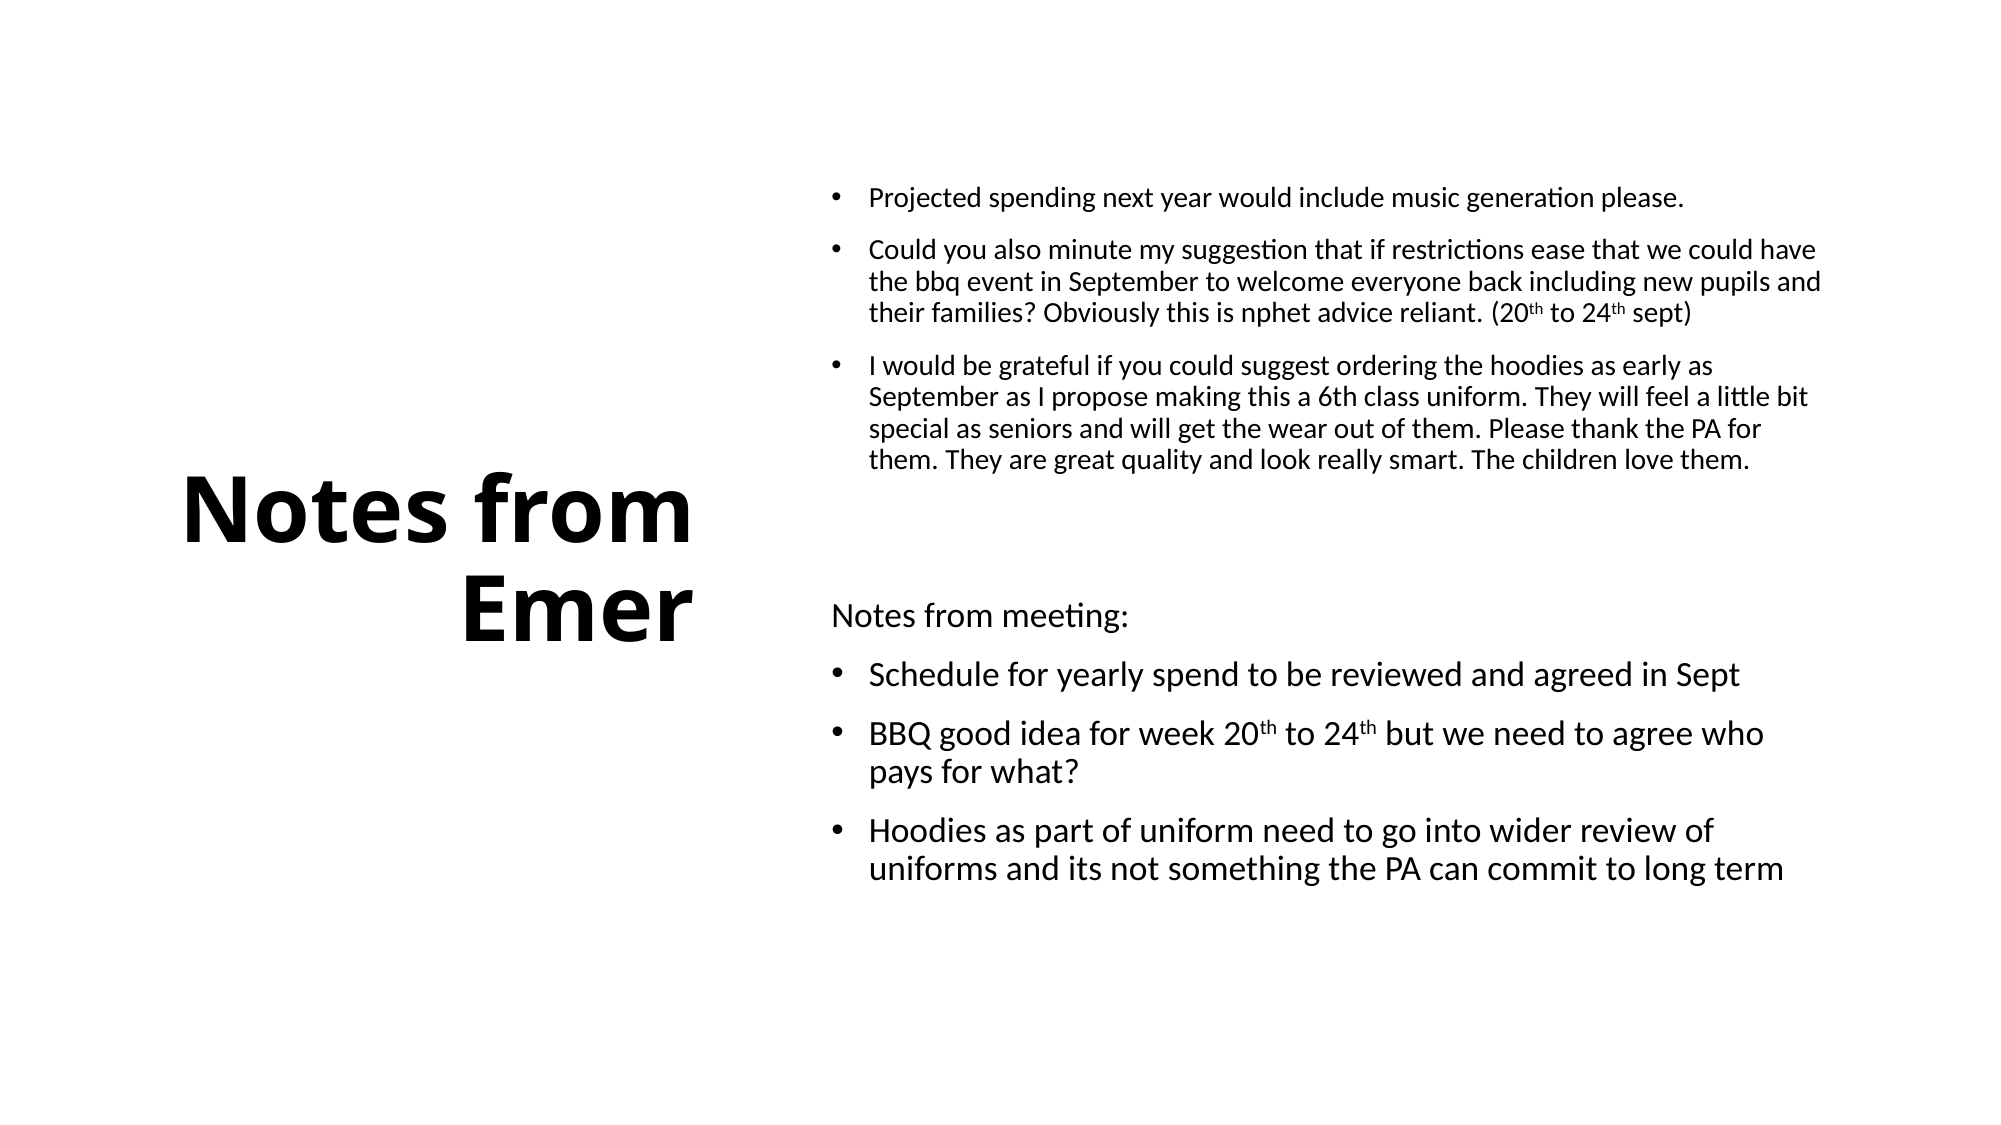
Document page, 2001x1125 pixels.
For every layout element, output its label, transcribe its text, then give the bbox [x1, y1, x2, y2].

title Notes from Emer [137, 158, 711, 967]
list Projected spending next year would include music generation please. Could you also minute my suggestion that if restrictions ease that we could have the bbq event in September to welcome everyone back including new pupils and their families? Obviously this is nphet advice reliant. (20th to 24th sept) I would be grateful if you could suggest ordering the hoodies as early as September as I propose making this a 6th class uniform. They will feel a little bit special as seniors and will get the wear out of them. Please thank the PA for them. They are great quality and look really smart. The children love them. [816, 158, 1842, 537]
list Notes from meeting: Schedule for yearly spend to be reviewed and agreed in Sept BBQ good idea for week 20th to 24th but we need to agree who pays for what? Hoodies as part of uniform need to go into wider review of uniforms and its not something the PA can commit to long term [816, 588, 1842, 967]
